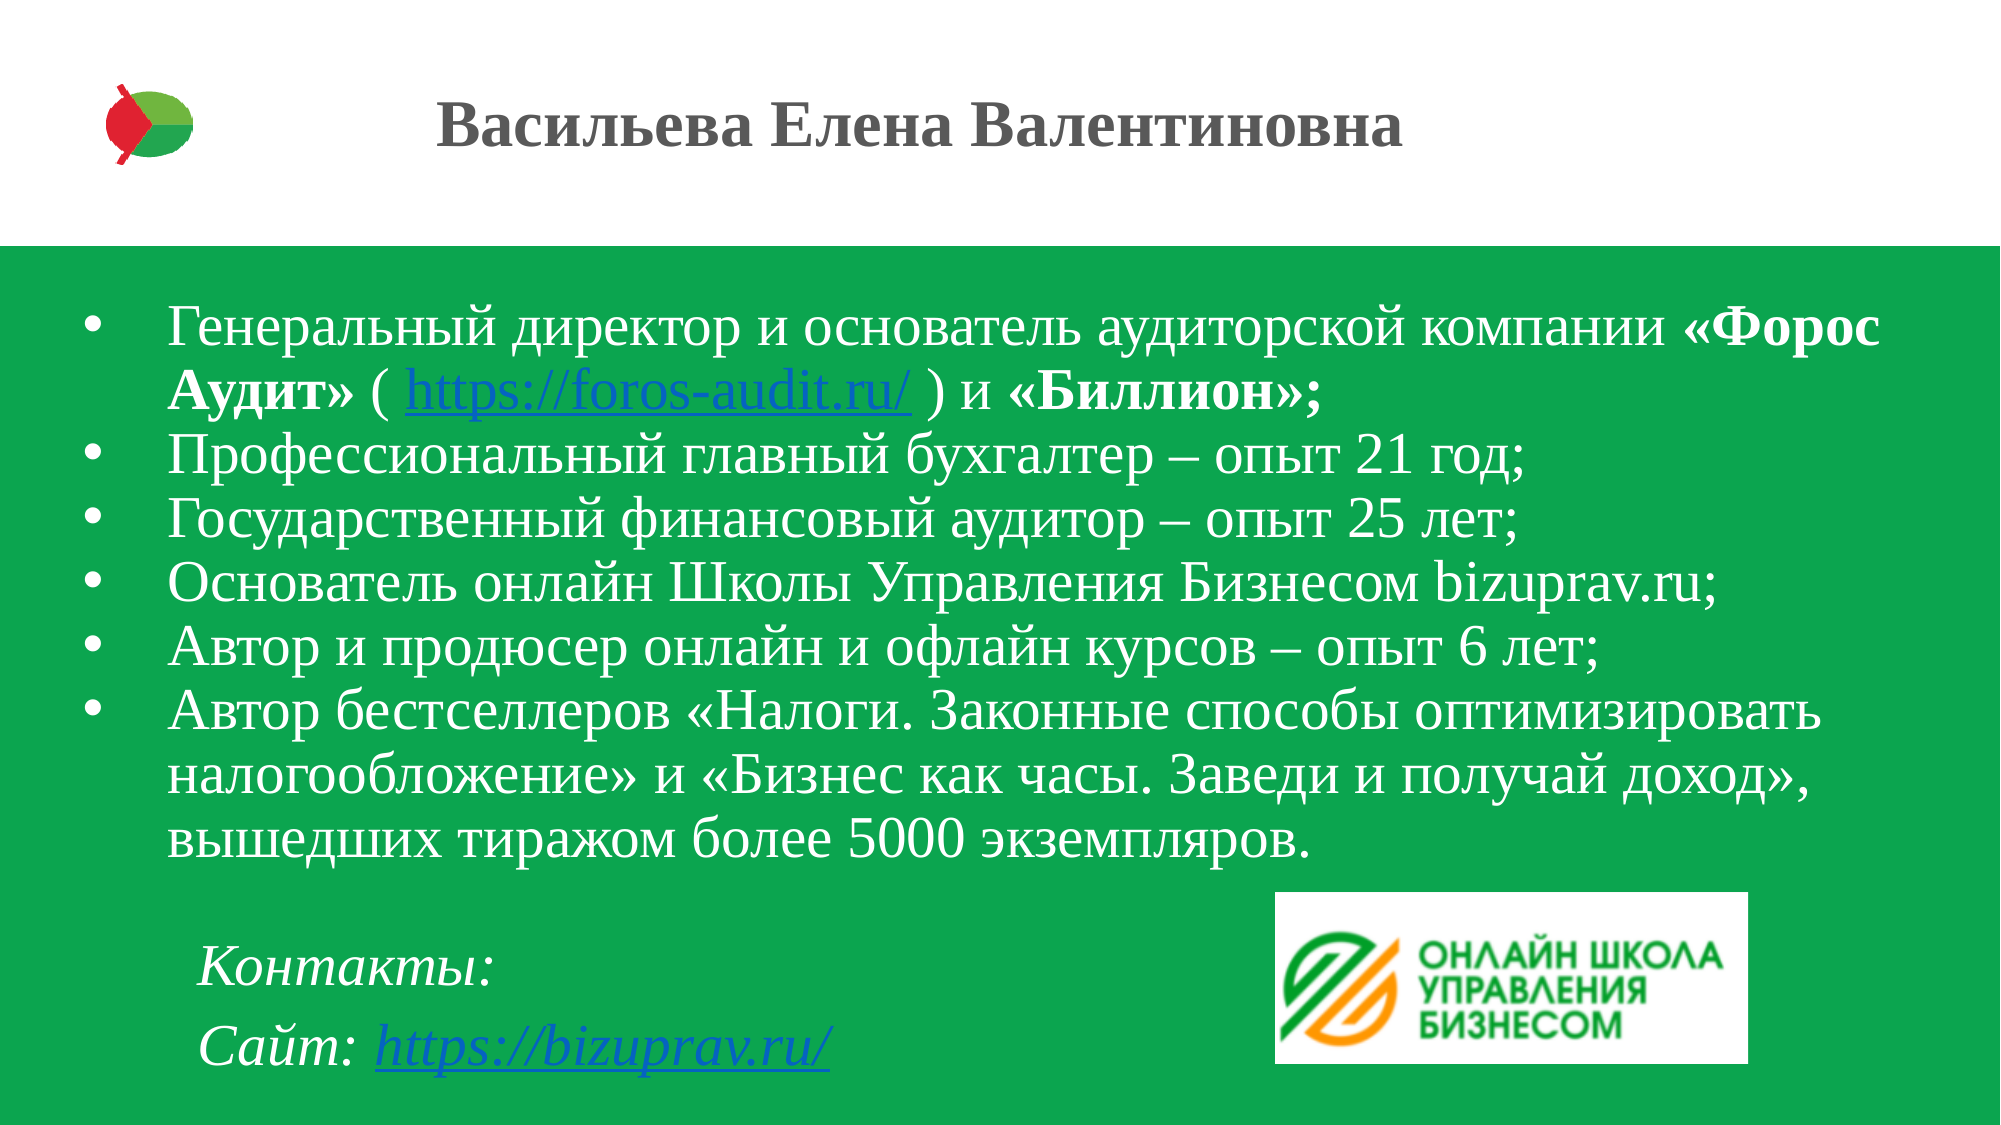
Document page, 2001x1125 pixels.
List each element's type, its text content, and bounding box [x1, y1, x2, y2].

picture [106, 84, 193, 165]
picture [1274, 892, 1749, 1065]
title Васильева Елена Валентиновна [421, 61, 1675, 189]
list Генеральный директор и основатель аудиторской компании «Форос Аудит» ( https://foros-audit.ru/ ) и «Биллион»; Профессиональный главный бухгалтер – опыт 21 год; Государственный финансовый аудитор – опыт 25 лет; Основатель онлайн Школы Управления Бизнесом bizuprav.ru; Автор и продюсер онлайн и офлайн курсов – опыт 6 лет; Автор бестселлеров «Налоги. Законные способы оптимизировать налогообложение» и «Бизнес как часы. Заведи и получай доход», вышедших тиражом более 5000 экземпляров. Контакты: Сайт: https://bizuprav.ru/ [67, 278, 1979, 1094]
